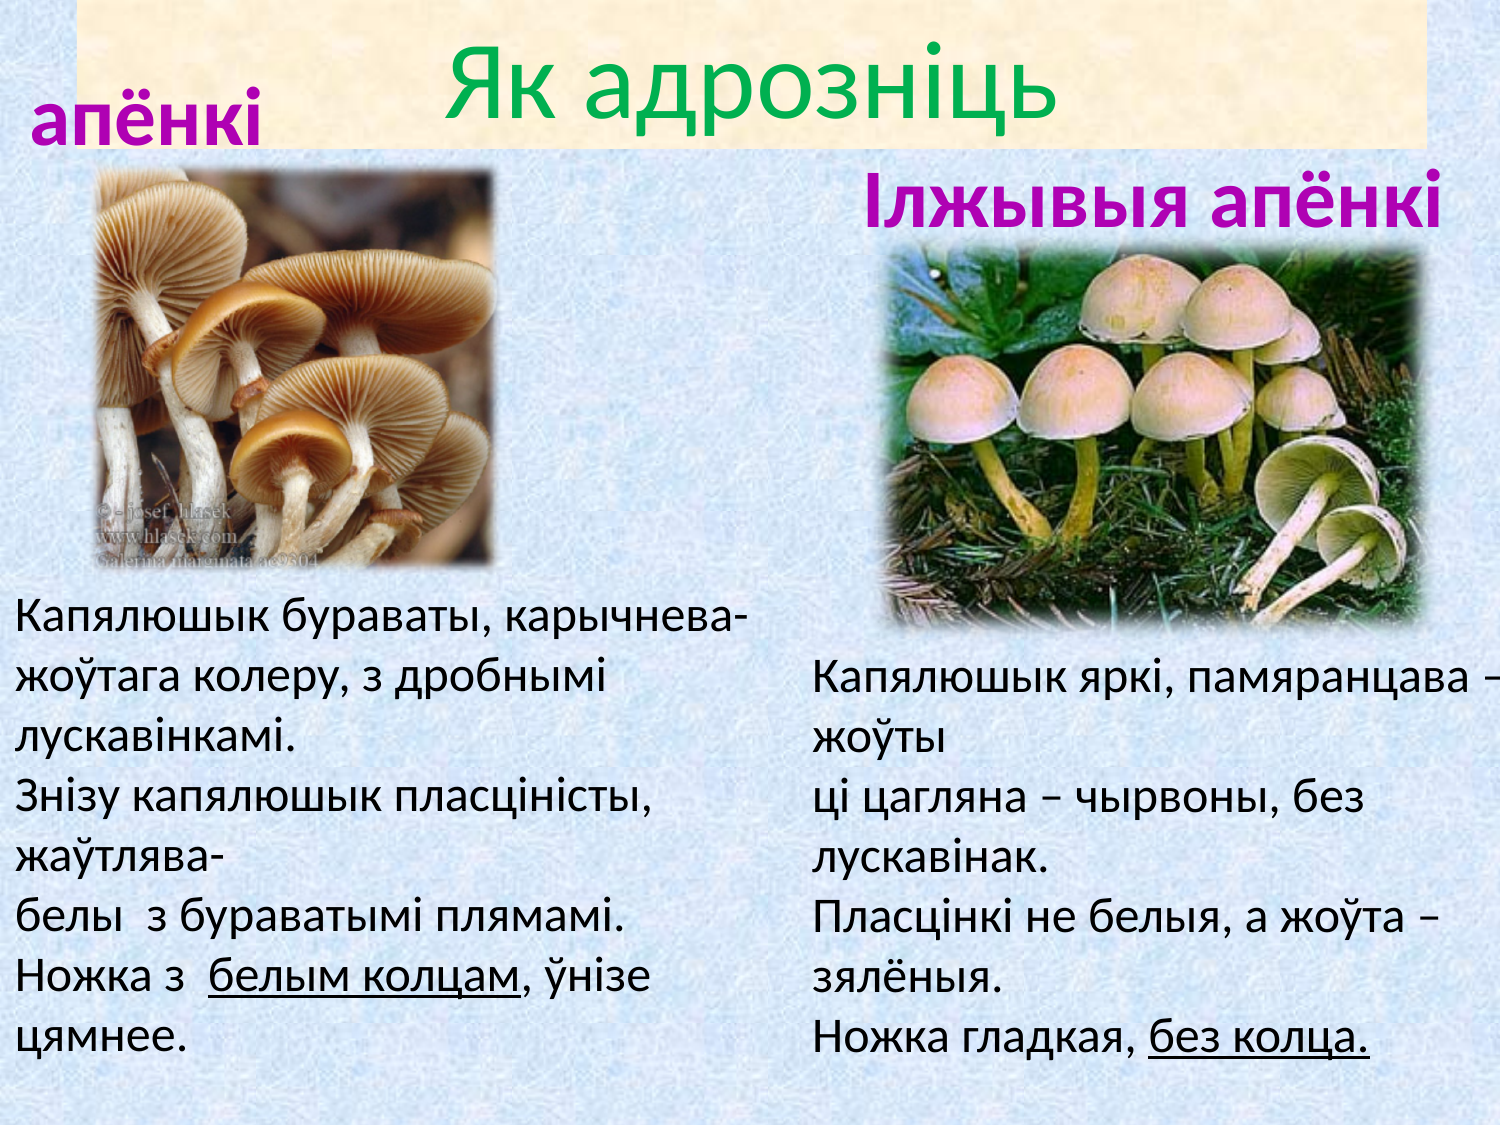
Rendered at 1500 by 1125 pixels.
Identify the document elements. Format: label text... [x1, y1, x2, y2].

picture [0, 0, 1500, 1125]
title Як адрозніць [76, 0, 1427, 149]
text_box апёнкі [1, 54, 280, 170]
text_box Капялюшык яркі, памяранцава – жоўты ці цагляна – чырвоны, без лускавінак. Пласцінкі не белыя, а жоўта – зялёныя. Ножка гладкая, без колца. [797, 635, 1500, 1120]
text_box Ілжывыя апёнкі [847, 137, 1460, 252]
text_box Капялюшык бураваты, карычнева- жоўтага колеру, з дробнымі лускавінкамі. Знізу капялюшык пласціністы, жаўтлява- белы з бураватымі плямамі. Ножка з белым колцам, ўнізе цямнее. [0, 574, 786, 1125]
